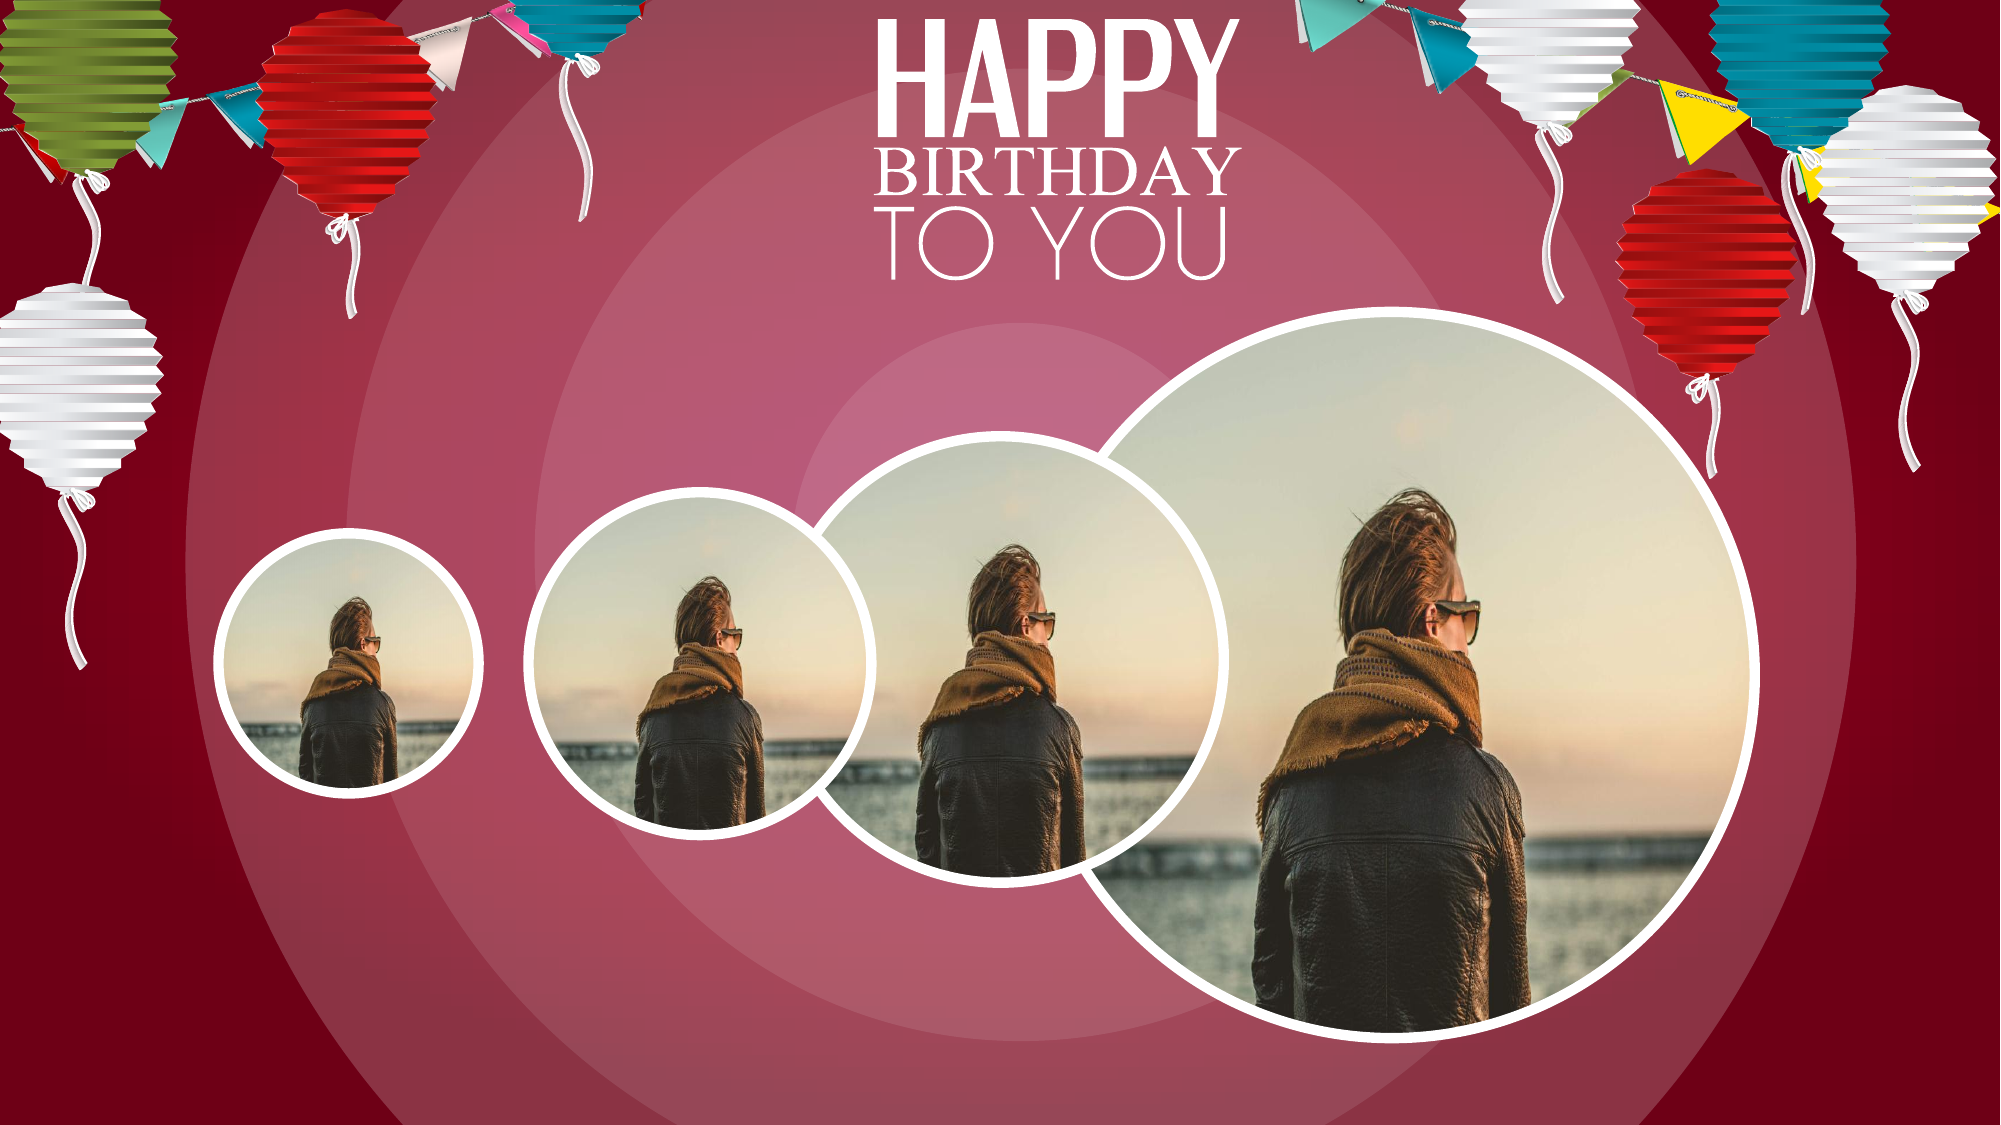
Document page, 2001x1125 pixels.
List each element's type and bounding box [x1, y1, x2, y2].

text_box [814, 435, 1225, 884]
text_box [1083, 310, 1756, 1040]
text_box [217, 532, 480, 795]
text_box [527, 491, 873, 837]
